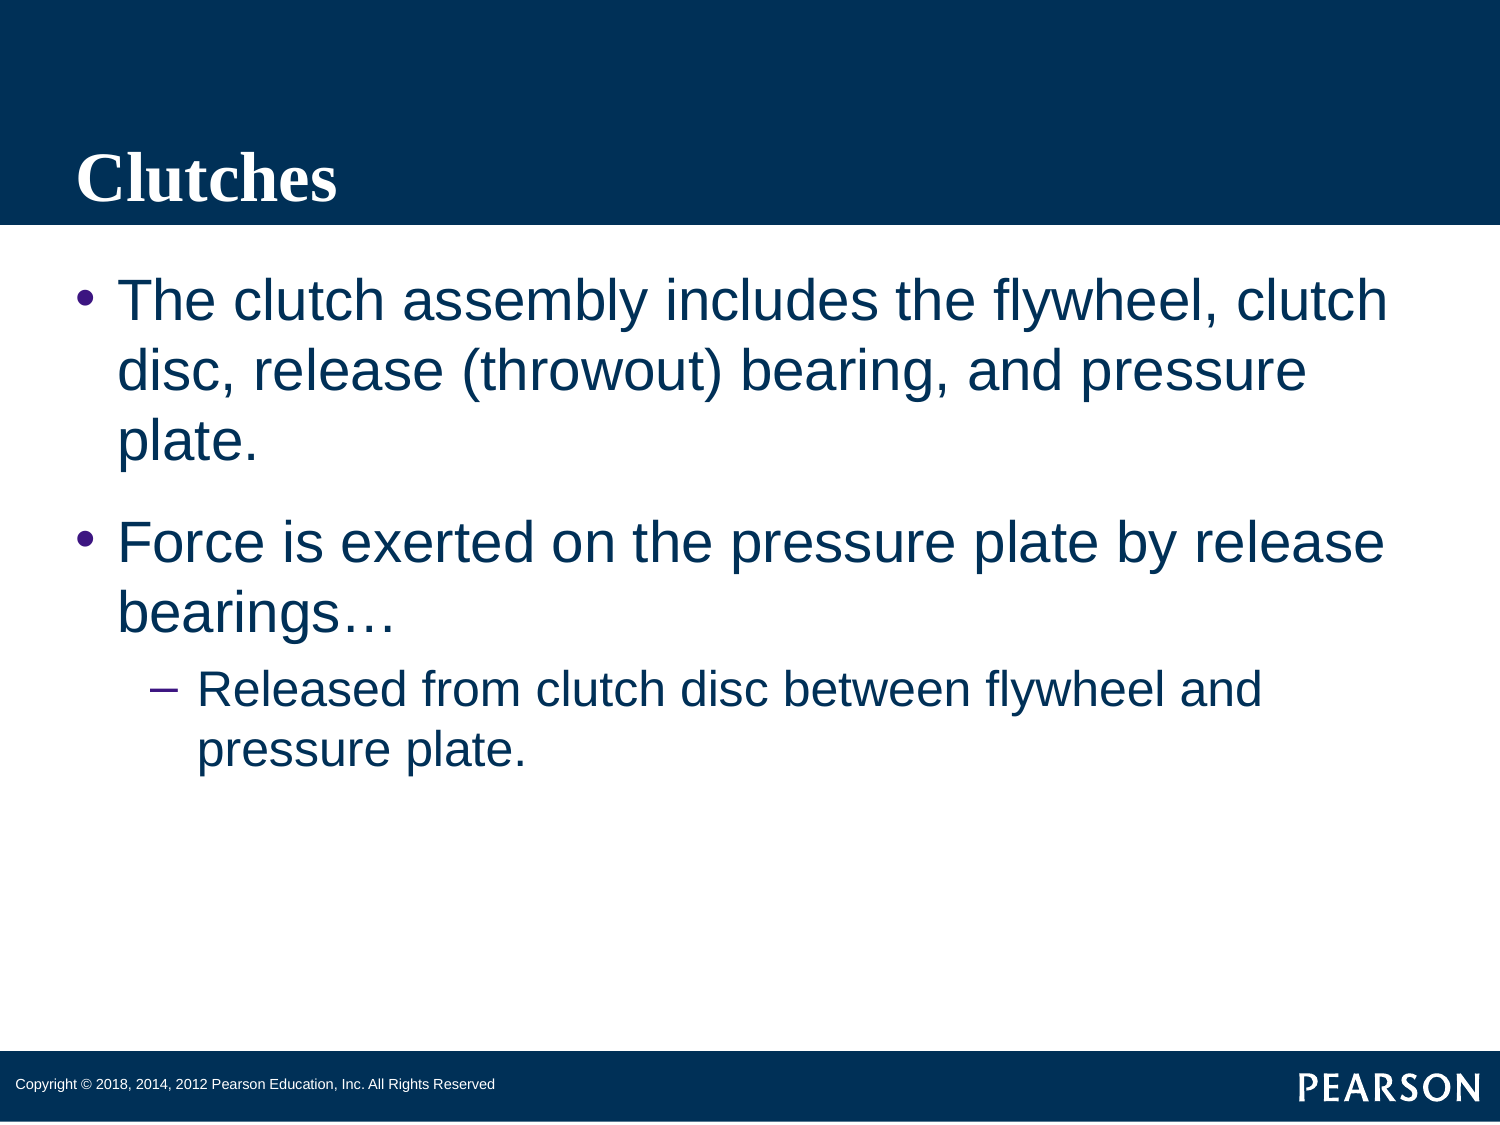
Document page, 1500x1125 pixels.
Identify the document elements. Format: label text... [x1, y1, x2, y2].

list The clutch assembly includes the flywheel, clutch disc, release (throwout) bearing, and pressure plate. Force is exerted on the pressure plate by release bearings… Released from clutch disc between flywheel and pressure plate. [75, 262, 1425, 1005]
title Clutches [75, 35, 1425, 216]
